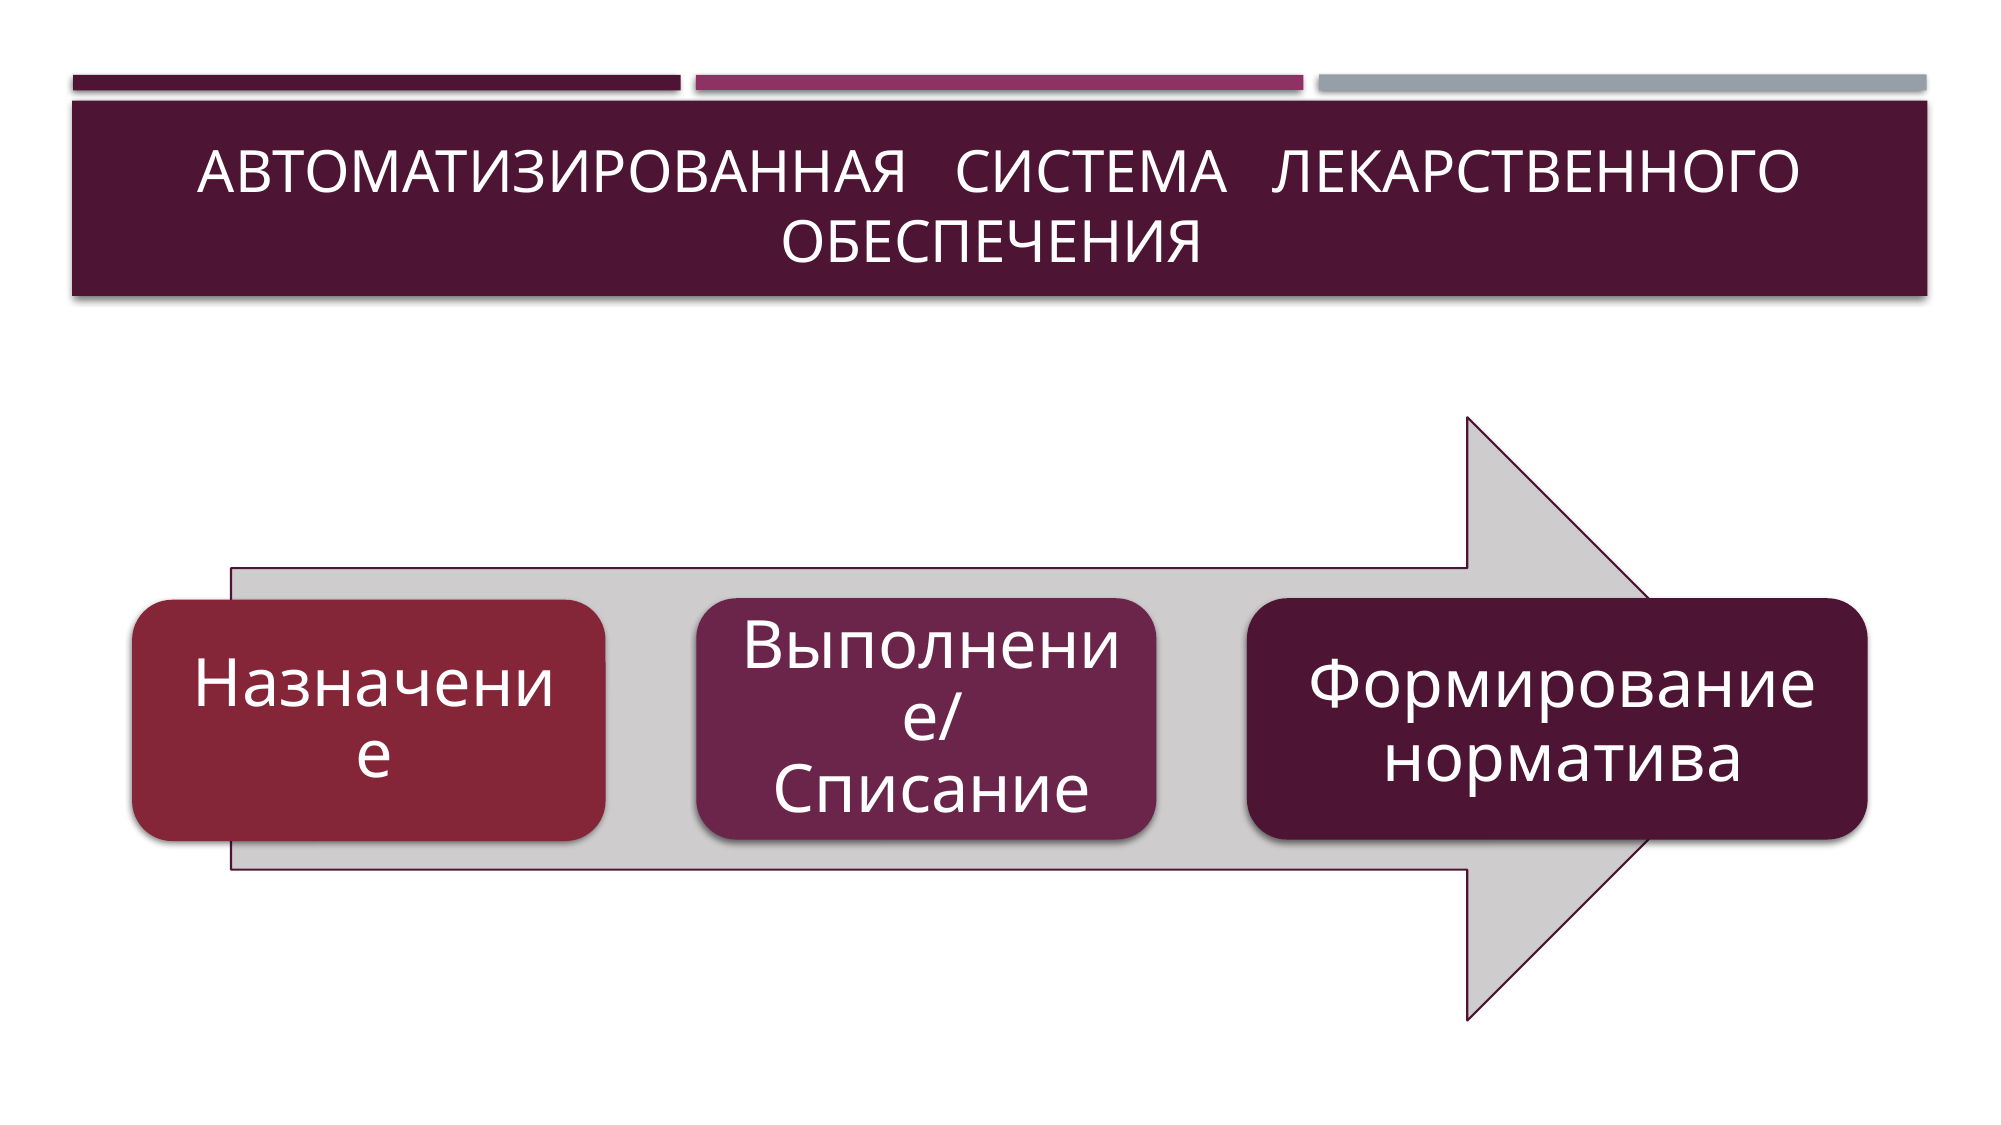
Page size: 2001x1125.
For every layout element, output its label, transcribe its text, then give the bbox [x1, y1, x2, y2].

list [94, 416, 1906, 1022]
title Автоматизированная система лекарственного обеспечения [95, 115, 1905, 282]
